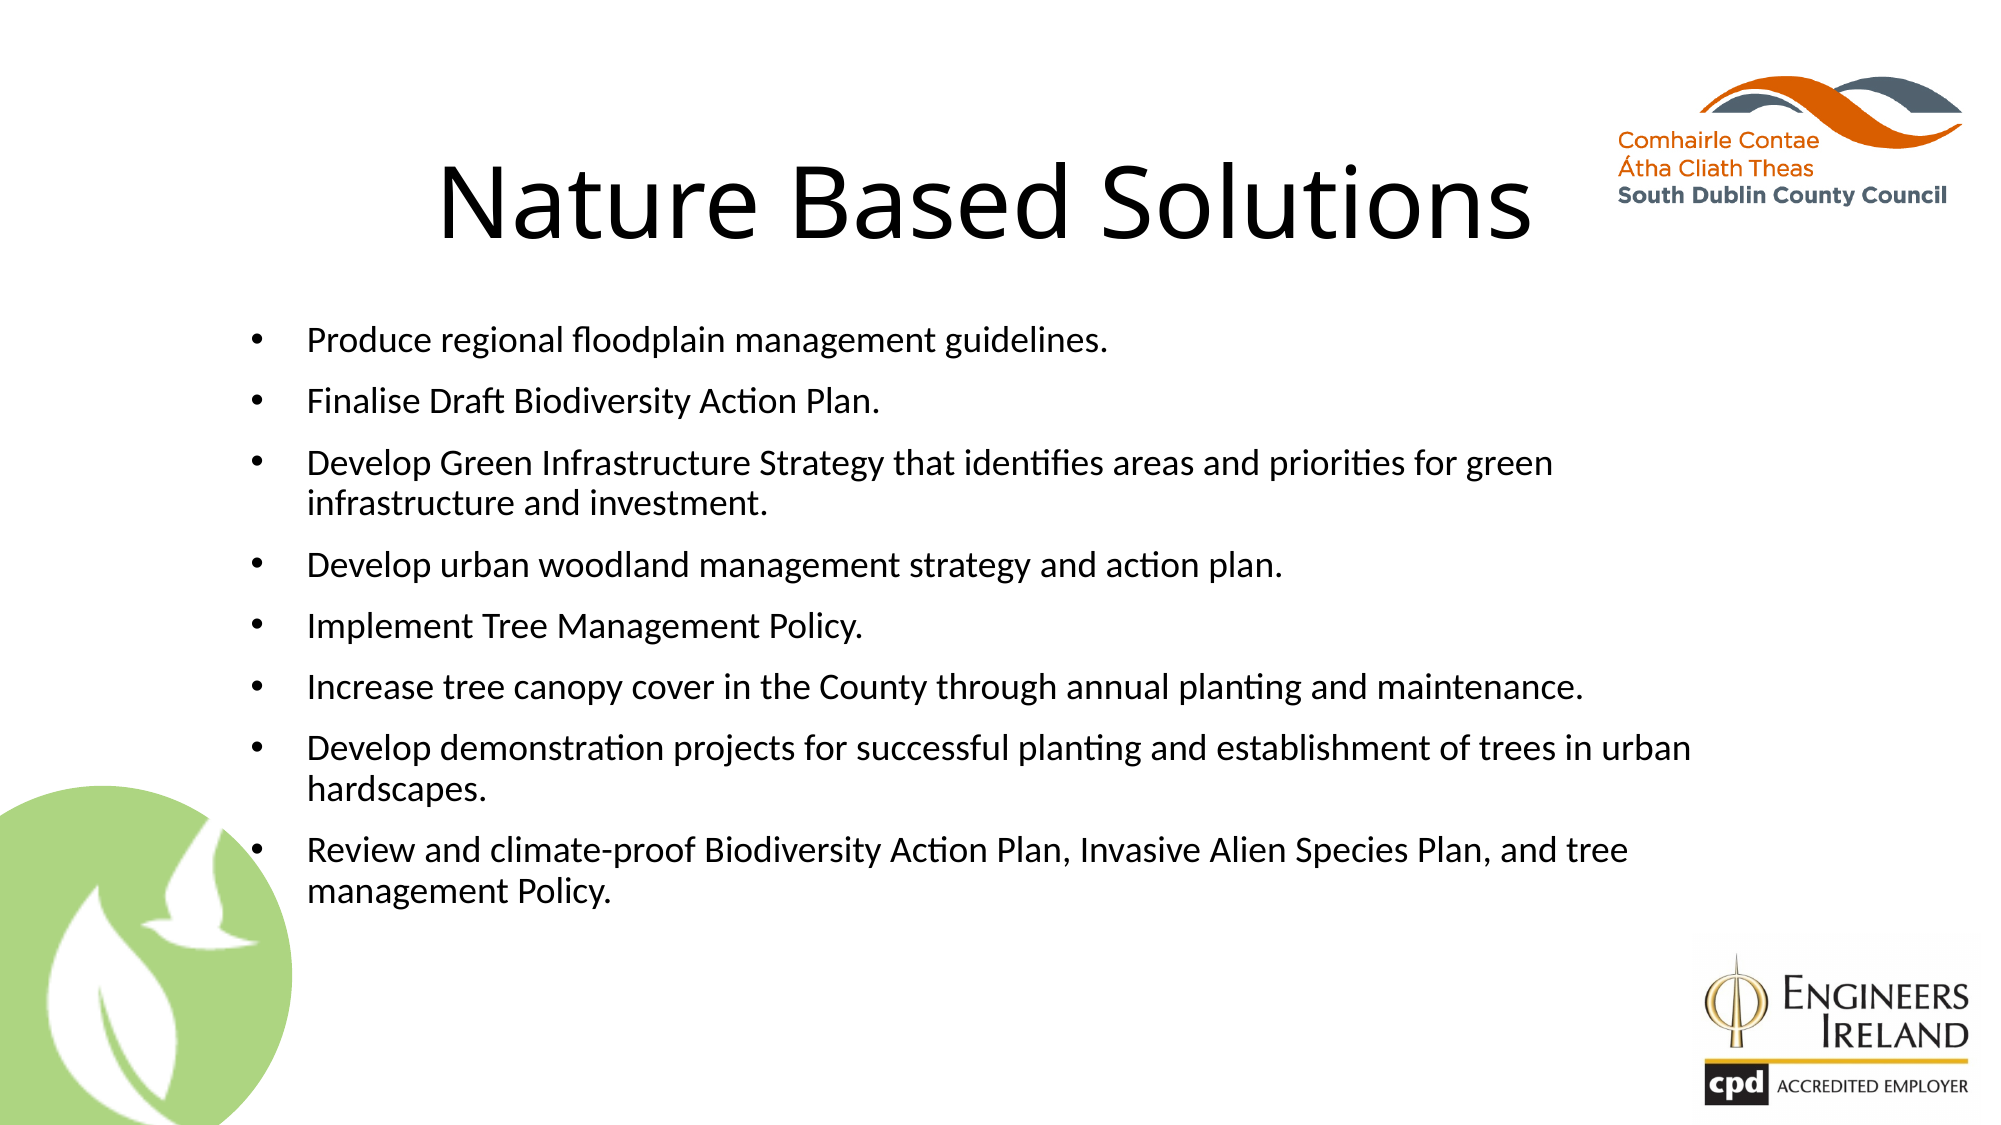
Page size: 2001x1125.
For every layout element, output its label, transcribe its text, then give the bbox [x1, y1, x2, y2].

subtitle Produce regional floodplain management guidelines. Finalise Draft Biodiversity Action Plan. Develop Green Infrastructure Strategy that identifies areas and priorities for green infrastructure and investment. Develop urban woodland management strategy and action plan. Implement Tree Management Policy. Increase tree canopy cover in the County through annual planting and maintenance. Develop demonstration projects for successful planting and establishment of trees in urban hardscapes. Review and climate-proof Biodiversity Action Plan, Invasive Alien Species Plan, and tree management Policy. [235, 312, 1736, 927]
title Nature Based Solutions [235, 126, 1545, 268]
picture [0, 785, 293, 1125]
picture [1692, 933, 1981, 1125]
picture [1545, 3, 2000, 275]
